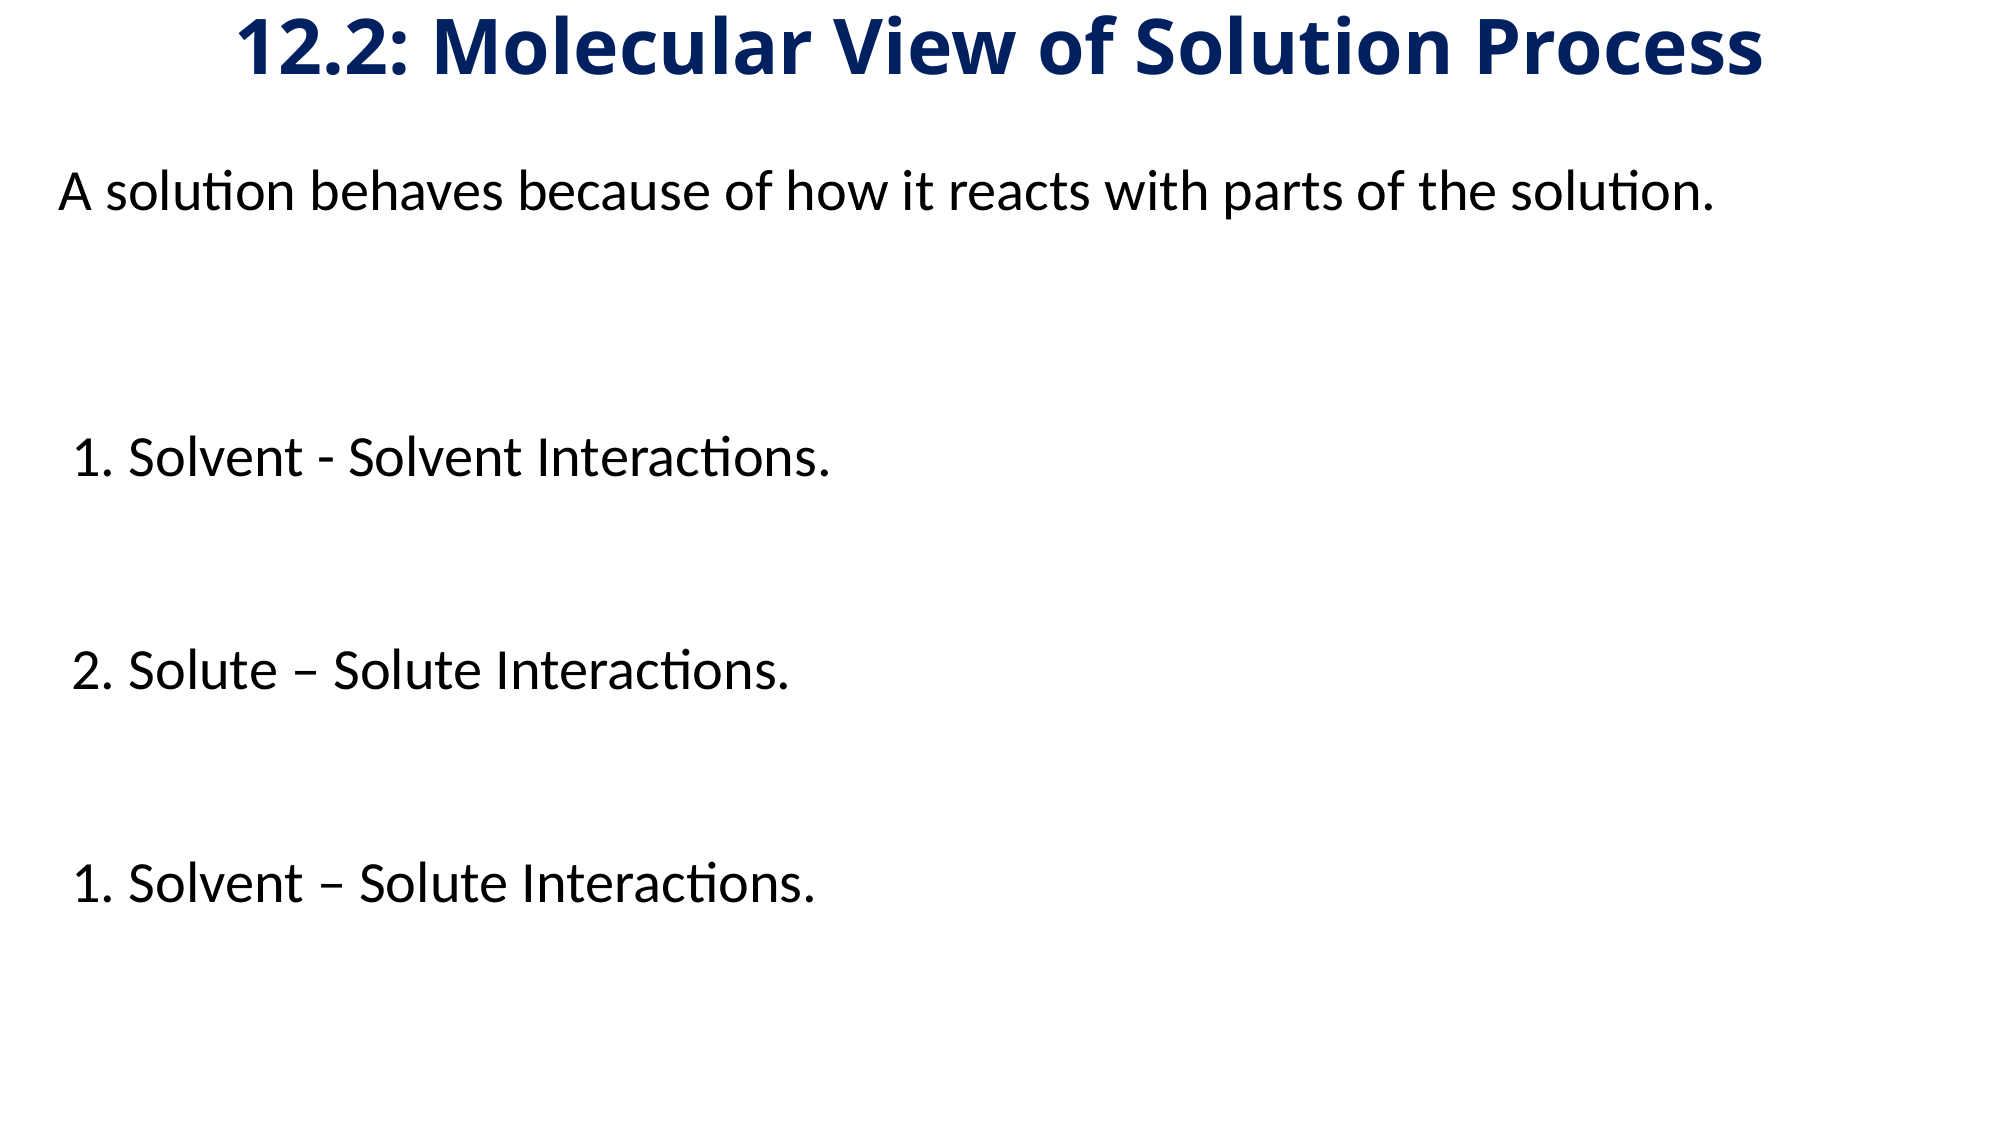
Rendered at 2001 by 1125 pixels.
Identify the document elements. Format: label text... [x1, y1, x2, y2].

text_box A solution behaves because of how it reacts with parts of the solution. [43, 145, 1909, 230]
text_box 1. Solvent – Solute Interactions. [56, 836, 844, 922]
title 12.2: Molecular View of Solution Process [0, 0, 2000, 99]
text_box 1. Solvent - Solvent Interactions. [56, 410, 864, 496]
text_box 2. Solute – Solute Interactions. [56, 623, 864, 709]
